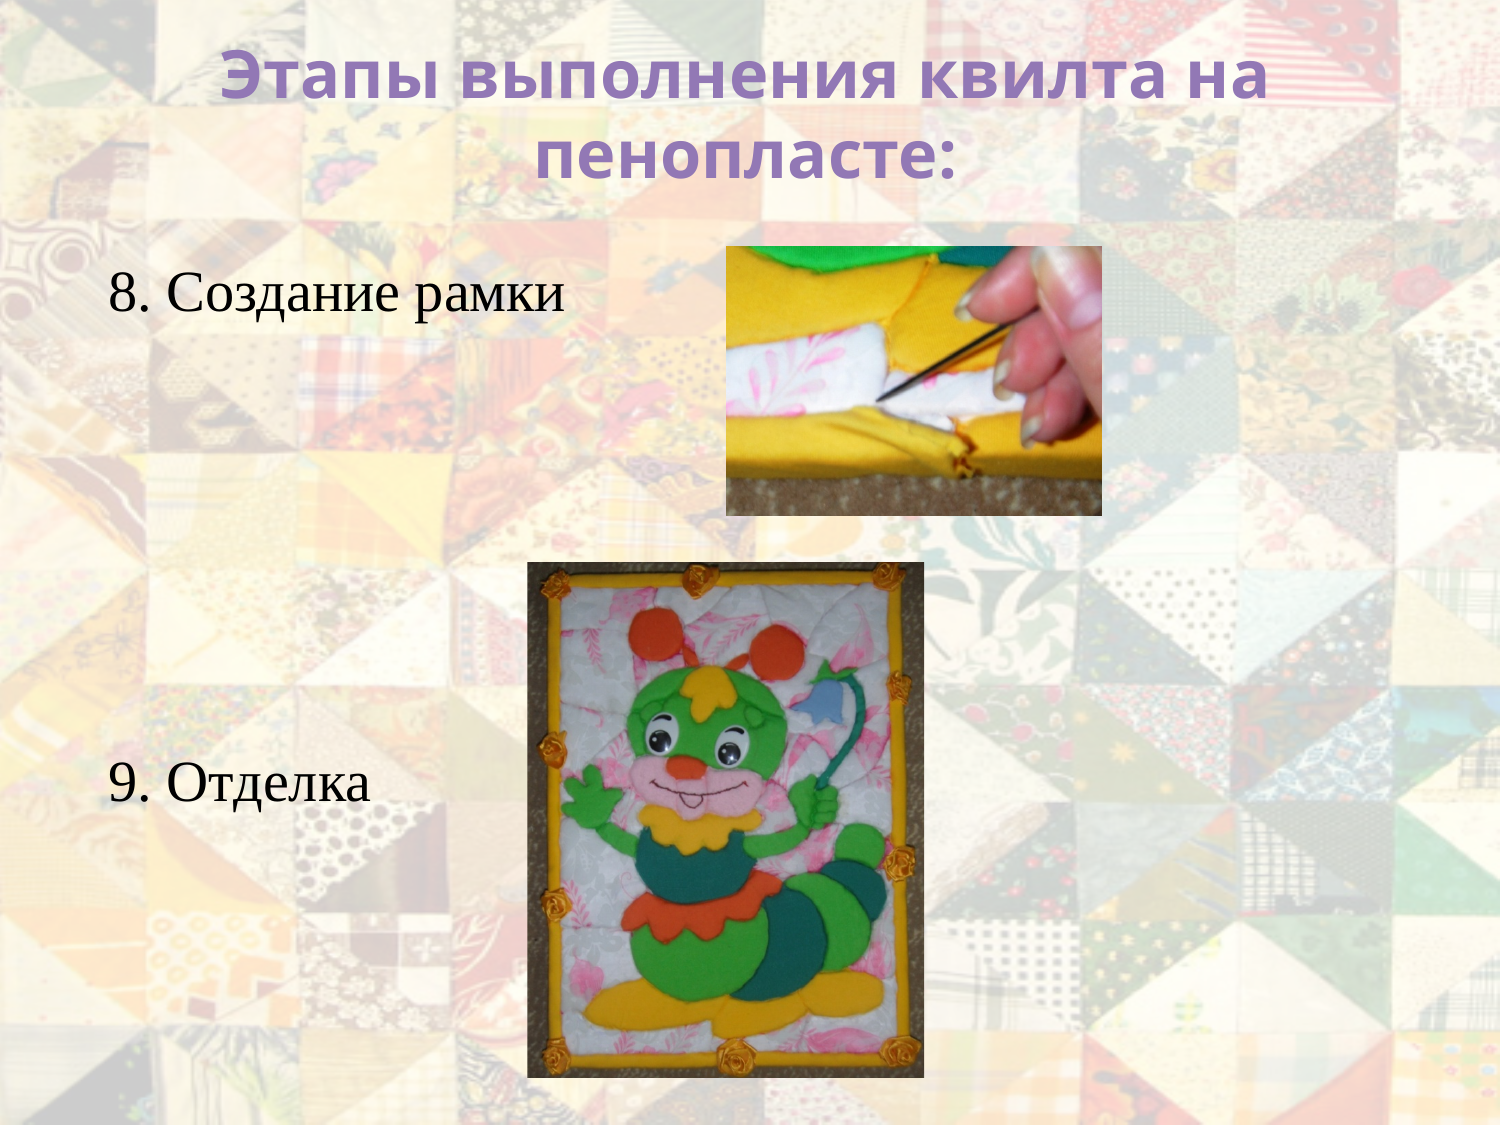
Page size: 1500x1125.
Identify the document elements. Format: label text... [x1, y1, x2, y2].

text_box 8. Создание рамки 9. Отделка [93, 246, 809, 821]
title Этапы выполнения квилта на пенопласте: [70, 58, 1421, 247]
picture [527, 562, 925, 1078]
picture [726, 245, 1102, 516]
